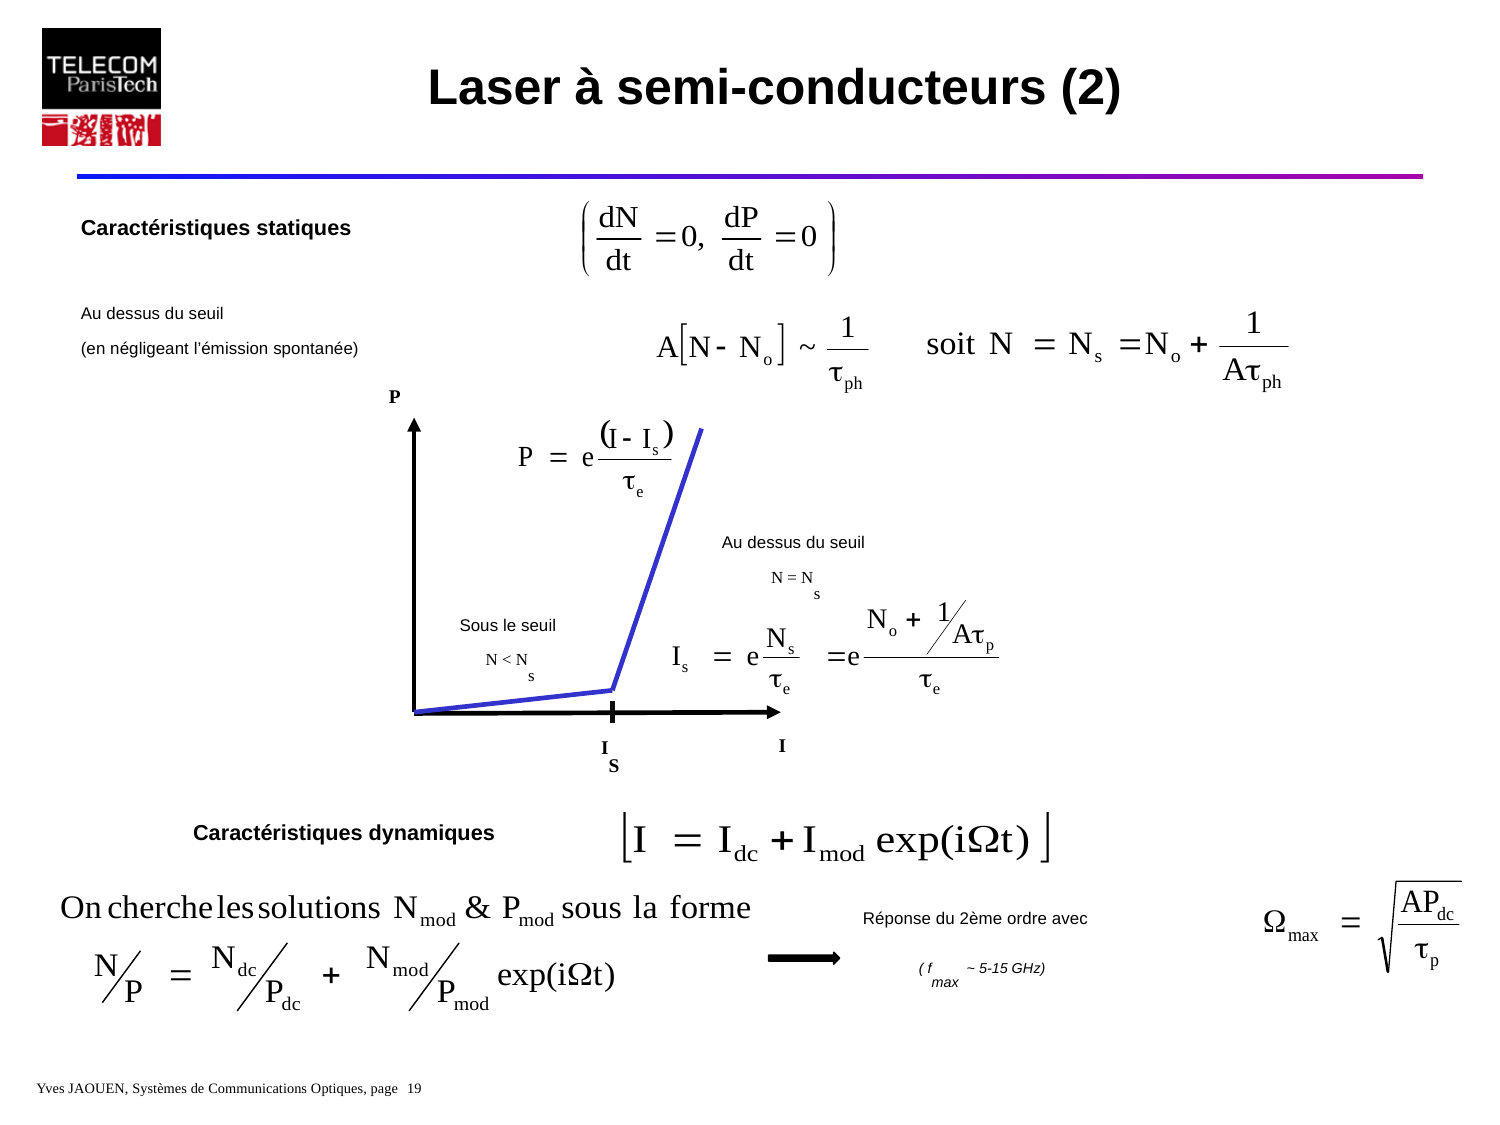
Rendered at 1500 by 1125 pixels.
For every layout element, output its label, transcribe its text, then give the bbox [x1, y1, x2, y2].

text_box Réponse du 2ème ordre avec ( fmax ~ 5-15 GHz) [848, 896, 1478, 1068]
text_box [667, 593, 1005, 701]
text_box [921, 302, 1316, 399]
text_box Caractéristiques statiques Au dessus du seuil (en négligeant l’émission spontanée) [66, 201, 570, 377]
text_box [513, 420, 704, 504]
title Laser à semi-conducteurs (2) [349, 37, 1201, 131]
picture [42, 28, 161, 146]
text_box Caractéristiques dynamiques [178, 806, 511, 883]
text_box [1258, 872, 1498, 980]
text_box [575, 195, 851, 283]
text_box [413, 417, 916, 776]
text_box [615, 812, 1057, 872]
text_box [768, 952, 840, 965]
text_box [651, 308, 894, 400]
text_box P [374, 373, 416, 428]
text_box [55, 885, 756, 1018]
